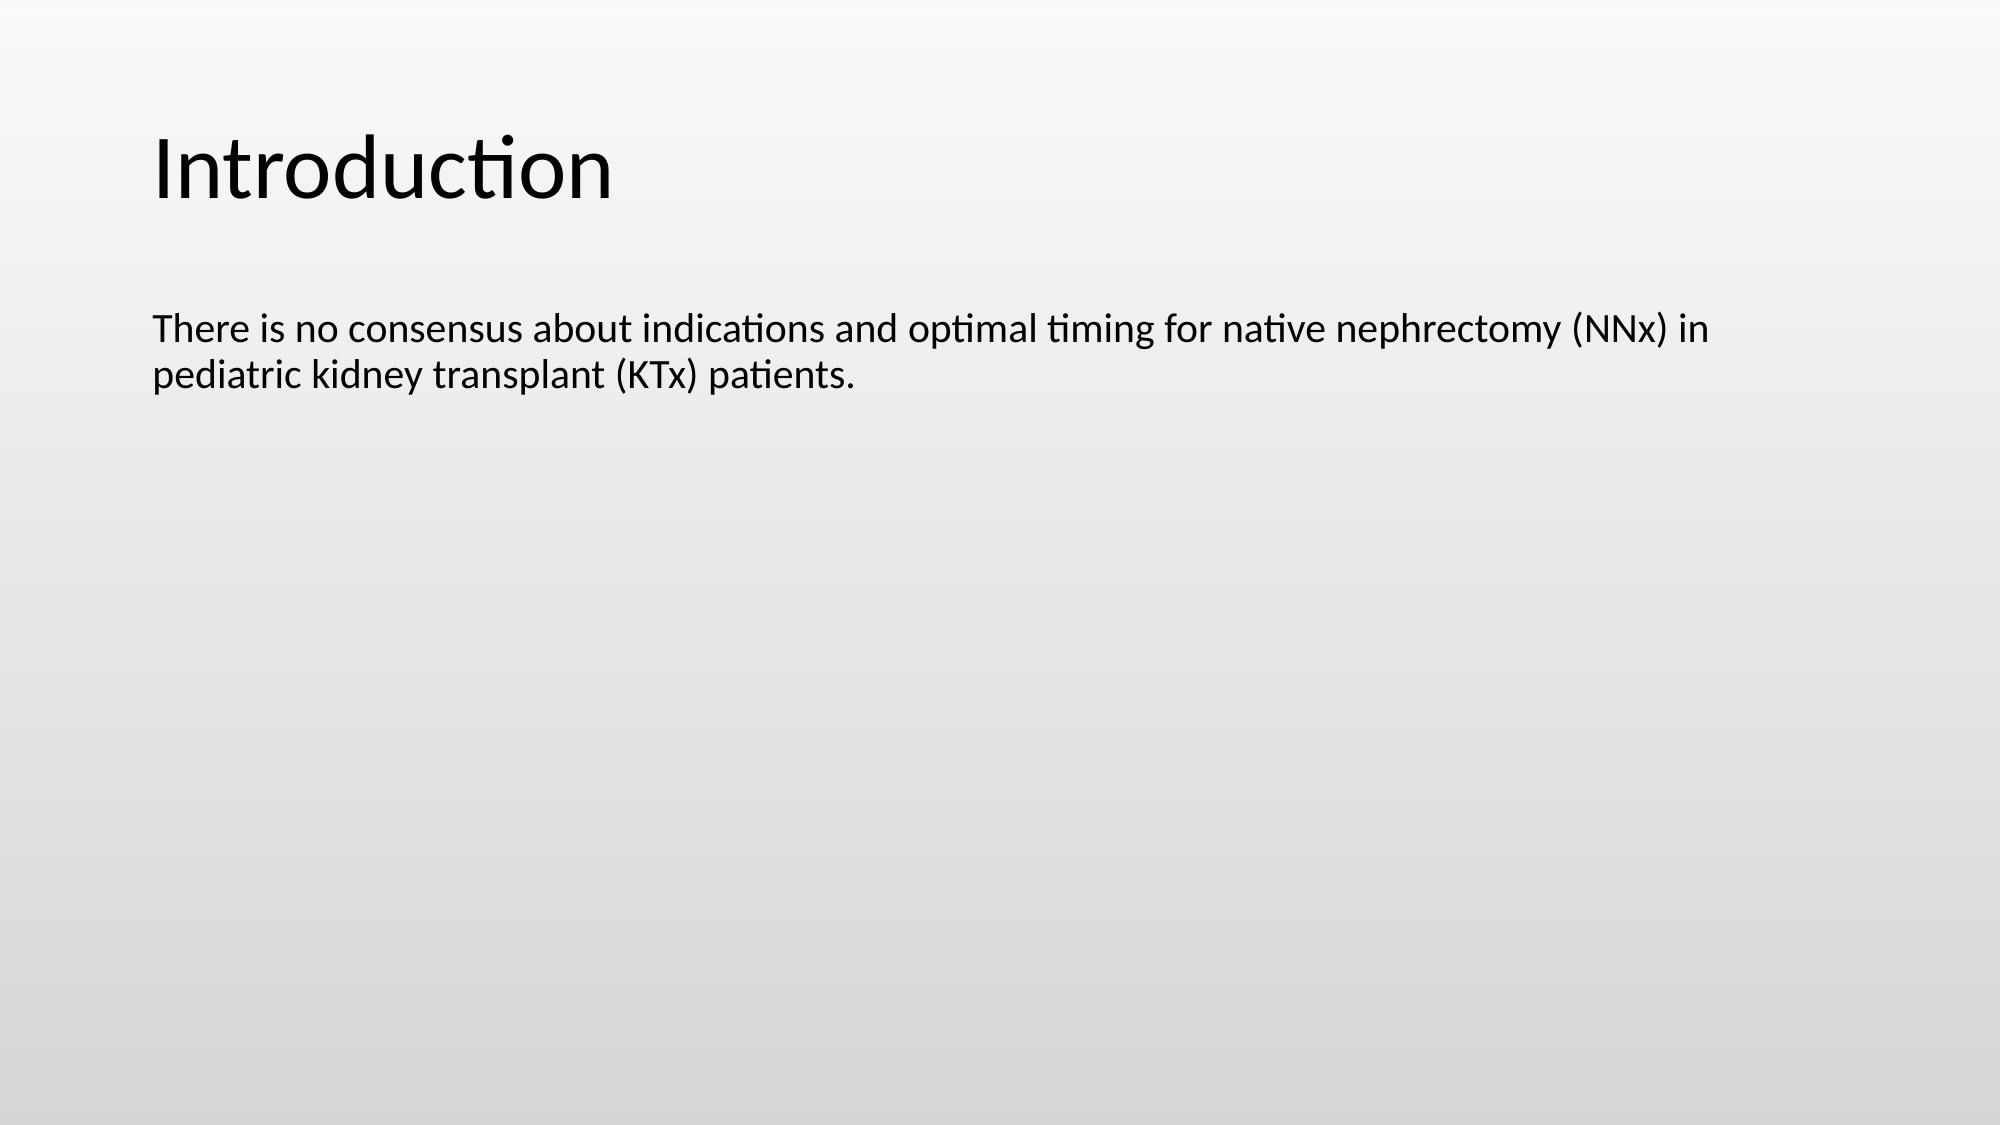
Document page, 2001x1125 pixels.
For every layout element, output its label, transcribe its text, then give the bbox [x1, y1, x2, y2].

title Introduction [137, 59, 1863, 278]
list There is no consensus about indications and optimal timing for native nephrectomy (NNx) in pediatric kidney transplant (KTx) patients. [137, 299, 1863, 1014]
